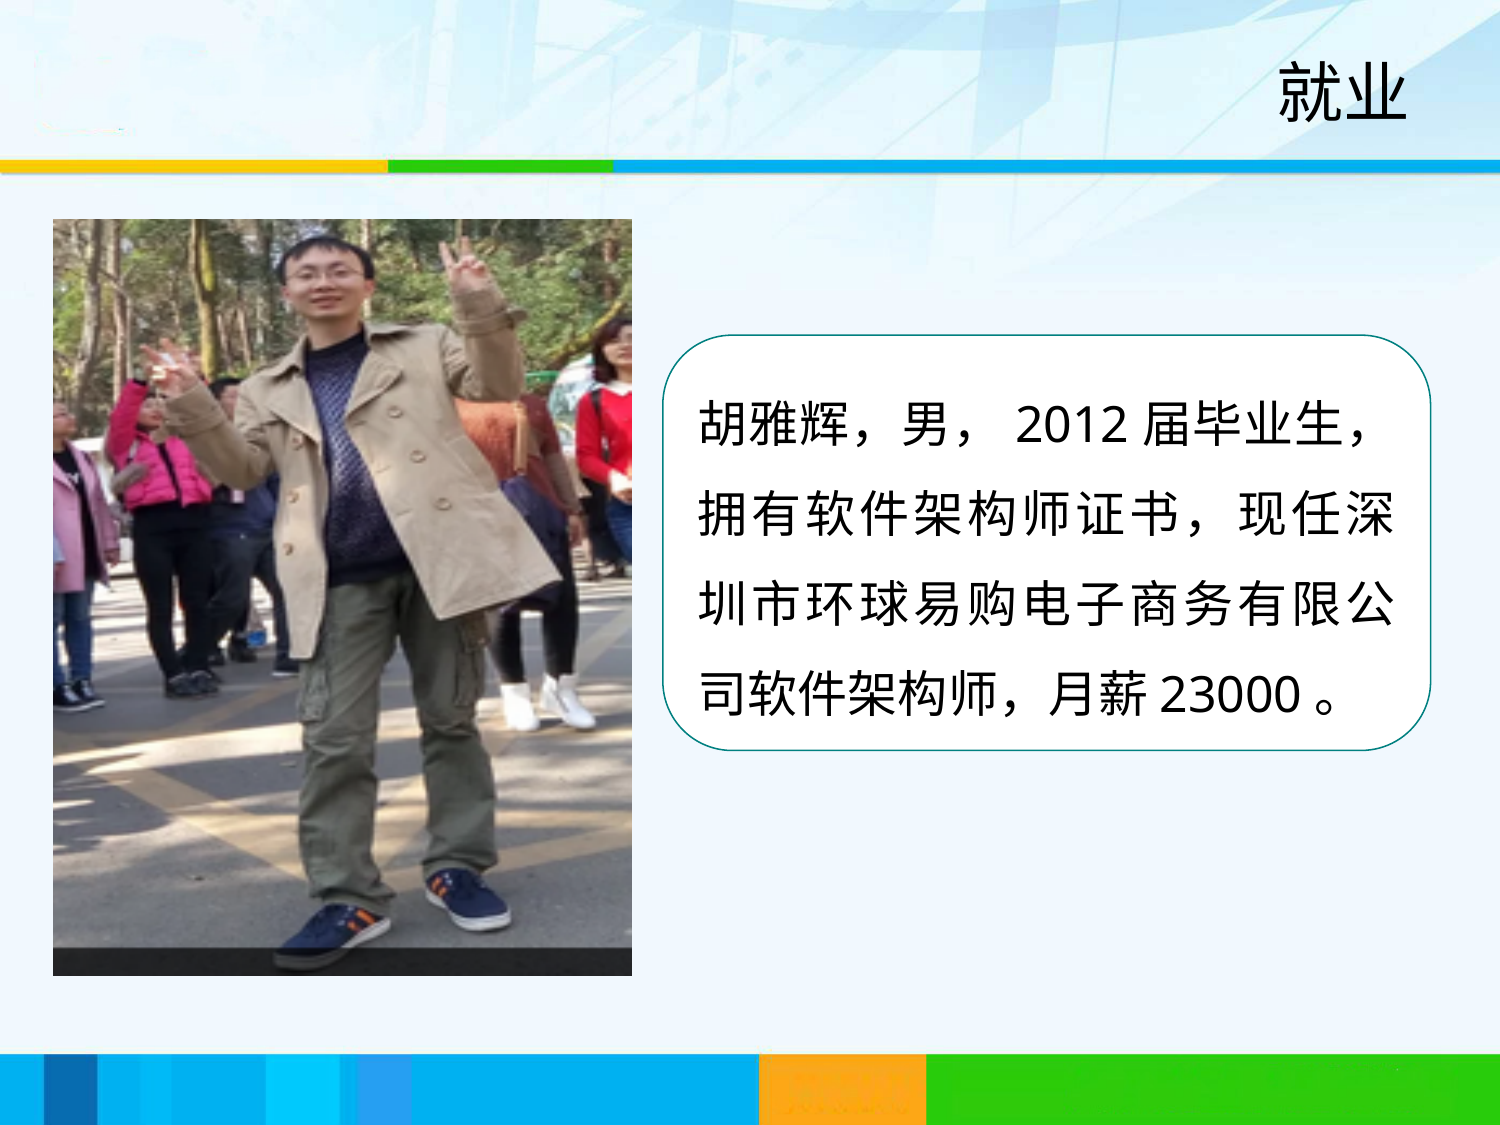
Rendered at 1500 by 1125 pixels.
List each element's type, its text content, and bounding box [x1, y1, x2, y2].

title 就业 [74, 44, 1426, 138]
picture [0, 0, 1500, 1125]
text_box 胡雅辉，男，2012届毕业生，拥有软件架构师证书，现任深圳市环球易购电子商务有限公司软件架构师，月薪23000。 [662, 335, 1431, 751]
